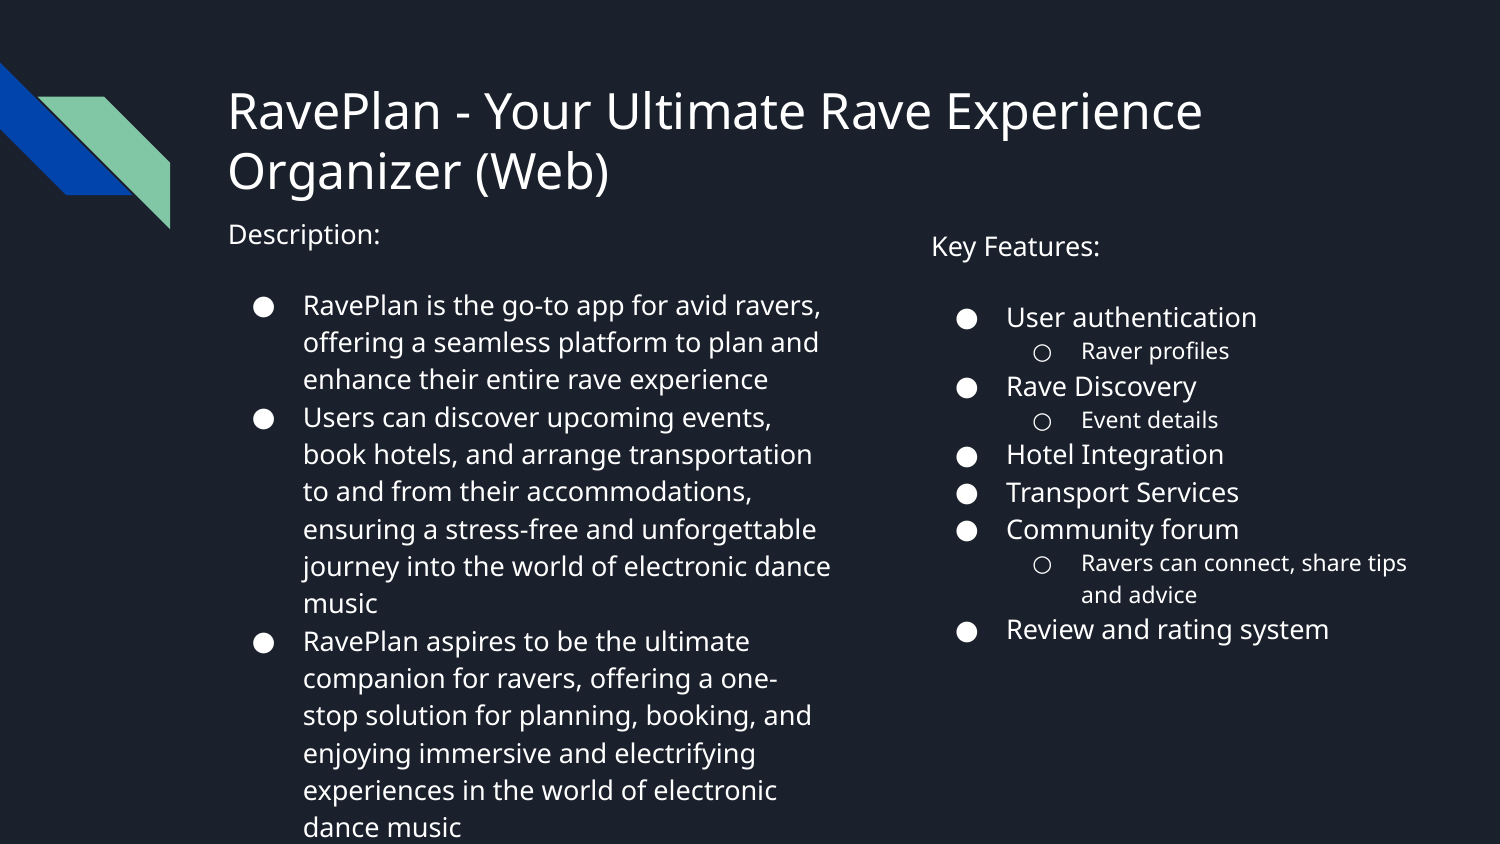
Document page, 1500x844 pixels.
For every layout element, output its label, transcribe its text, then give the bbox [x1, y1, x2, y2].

list Key Features: User authentication Raver profiles Rave Discovery Event details Hotel Integration Transport Services Community forum Ravers can connect, share tips and advice Review and rating system [916, 209, 1426, 744]
title RavePlan - Your Ultimate Rave Experience Organizer (Web) [212, 64, 1368, 215]
list Description: RavePlan is the go-to app for avid ravers, offering a seamless platform to plan and enhance their entire rave experience Users can discover upcoming events, book hotels, and arrange transportation to and from their accommodations, ensuring a stress-free and unforgettable journey into the world of electronic dance music RavePlan aspires to be the ultimate companion for ravers, offering a one-stop solution for planning, booking, and enjoying immersive and electrifying experiences in the world of electronic dance music [212, 215, 847, 676]
